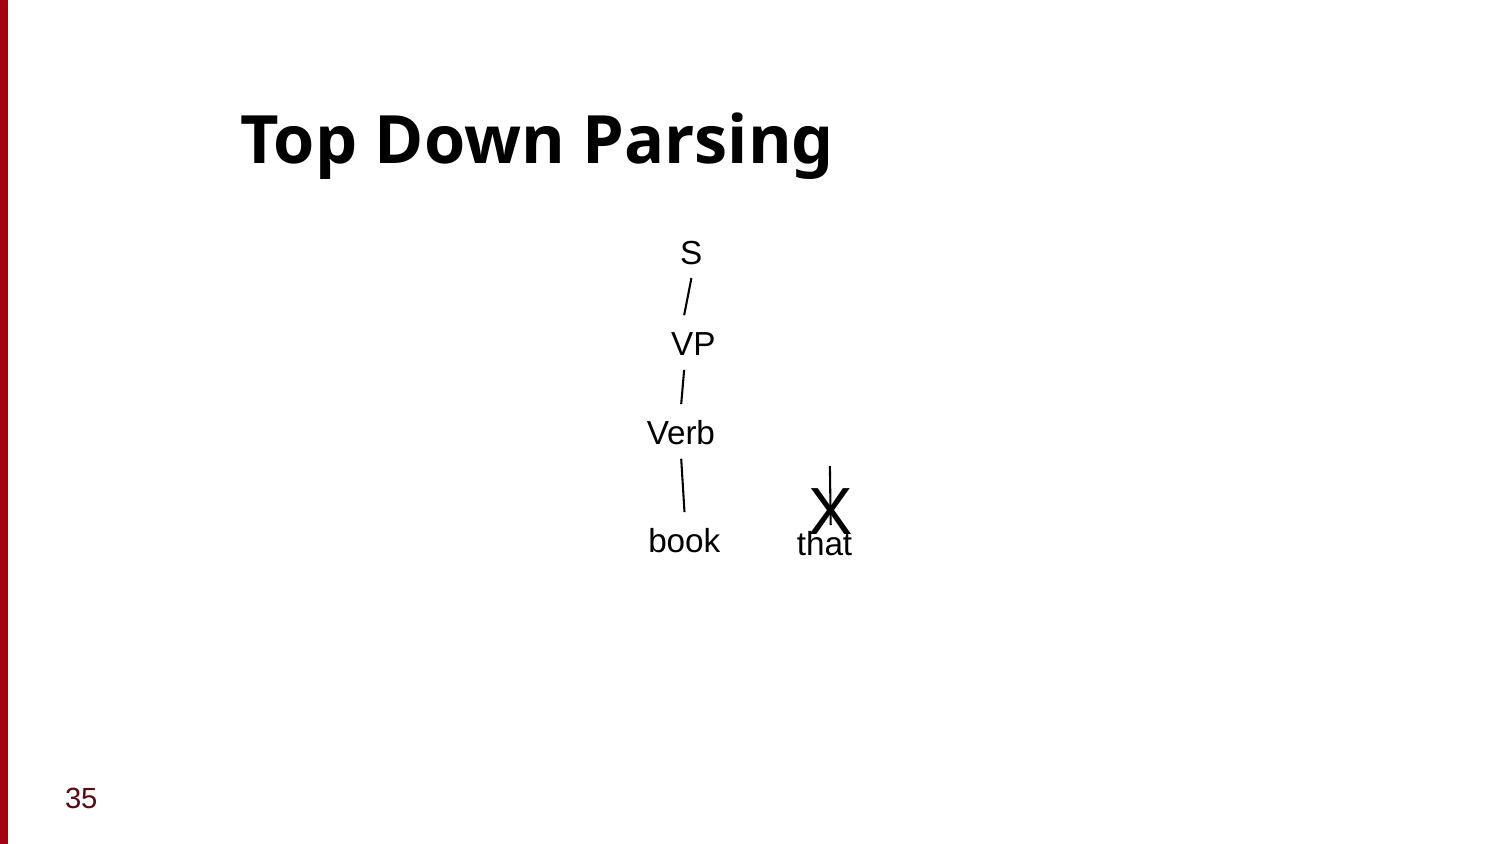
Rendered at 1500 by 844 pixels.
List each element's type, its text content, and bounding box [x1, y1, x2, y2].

text_box that [782, 514, 868, 570]
slide_number 91 [801, 497, 829, 502]
text_box S [665, 223, 718, 279]
text_box X [793, 460, 869, 555]
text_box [680, 459, 685, 513]
slide_number 90 [677, 404, 686, 409]
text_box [680, 370, 685, 405]
text_box VP [637, 315, 731, 370]
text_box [683, 278, 692, 316]
text_box Verb [632, 404, 731, 459]
slide_number 91 [832, 497, 859, 502]
title Top Down Parsing [225, 62, 1450, 185]
slide_number 35 [49, 771, 376, 829]
text_box book [633, 512, 736, 567]
